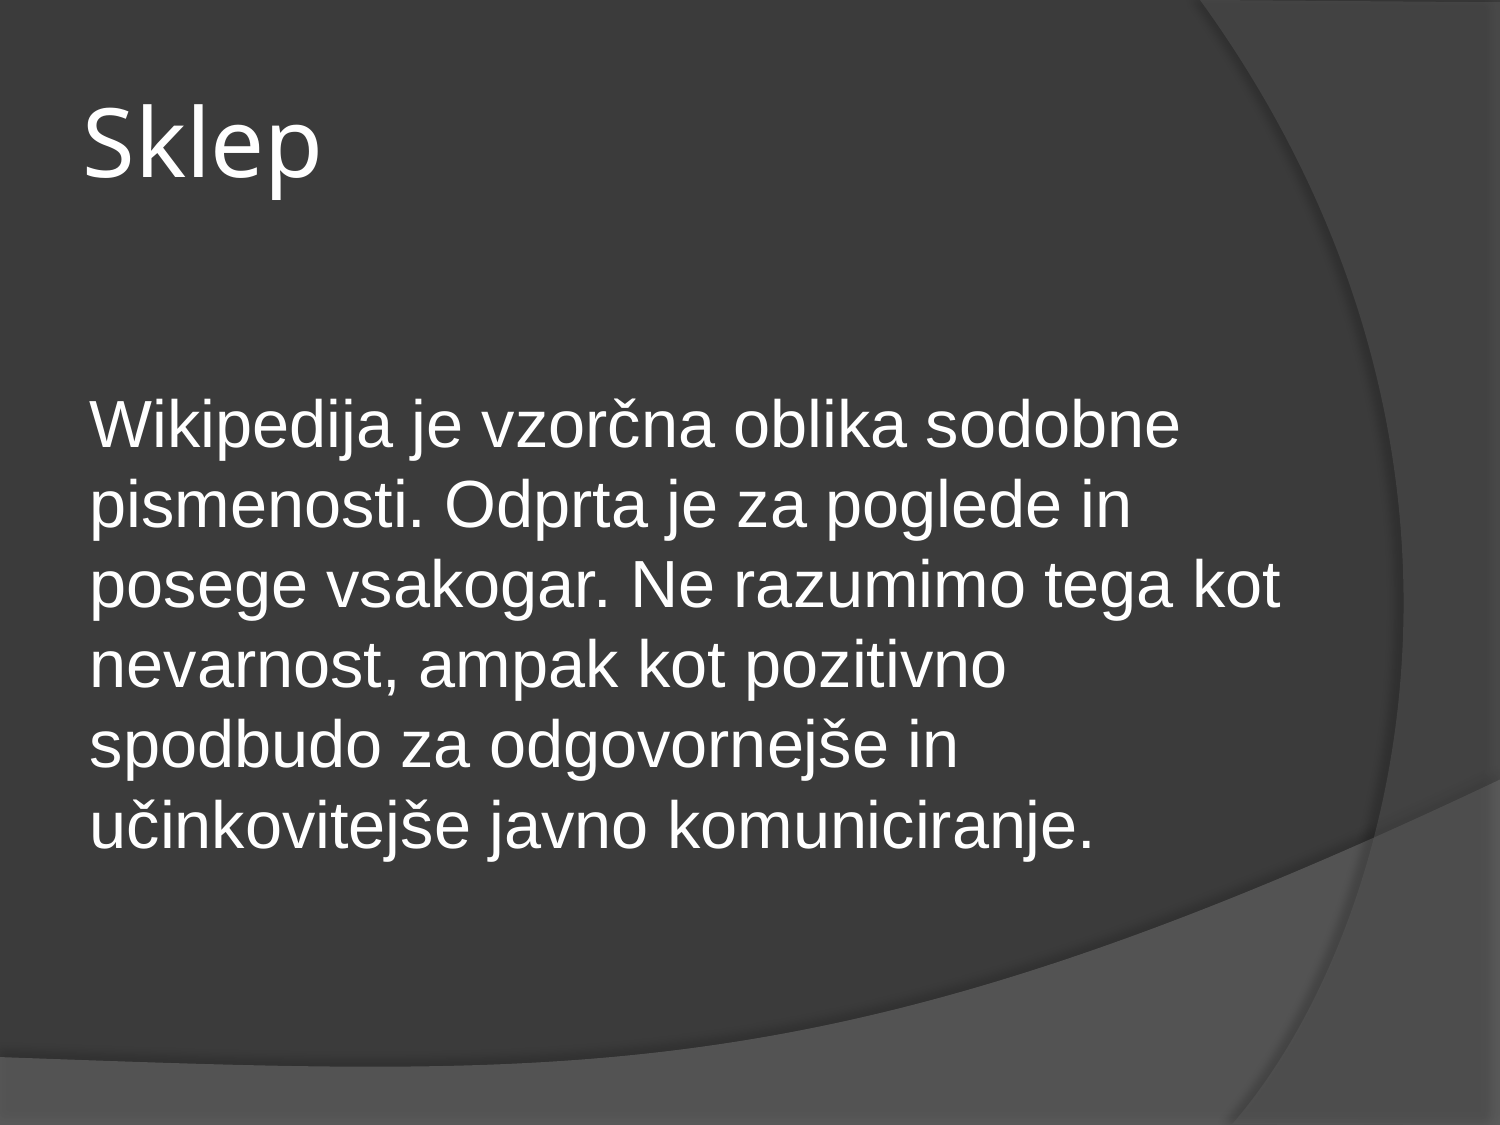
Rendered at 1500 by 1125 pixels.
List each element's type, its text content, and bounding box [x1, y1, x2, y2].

list Wikipedija je vzorčna oblika sodobne pismenosti. Odprta je za poglede in posege vsakogar. Ne razumimo tega kot nevarnost, ampak kot pozitivno spodbudo za odgovornejše in učinkovitejše javno komuniciranje. [75, 373, 1300, 1005]
title Sklep [75, 45, 1300, 233]
